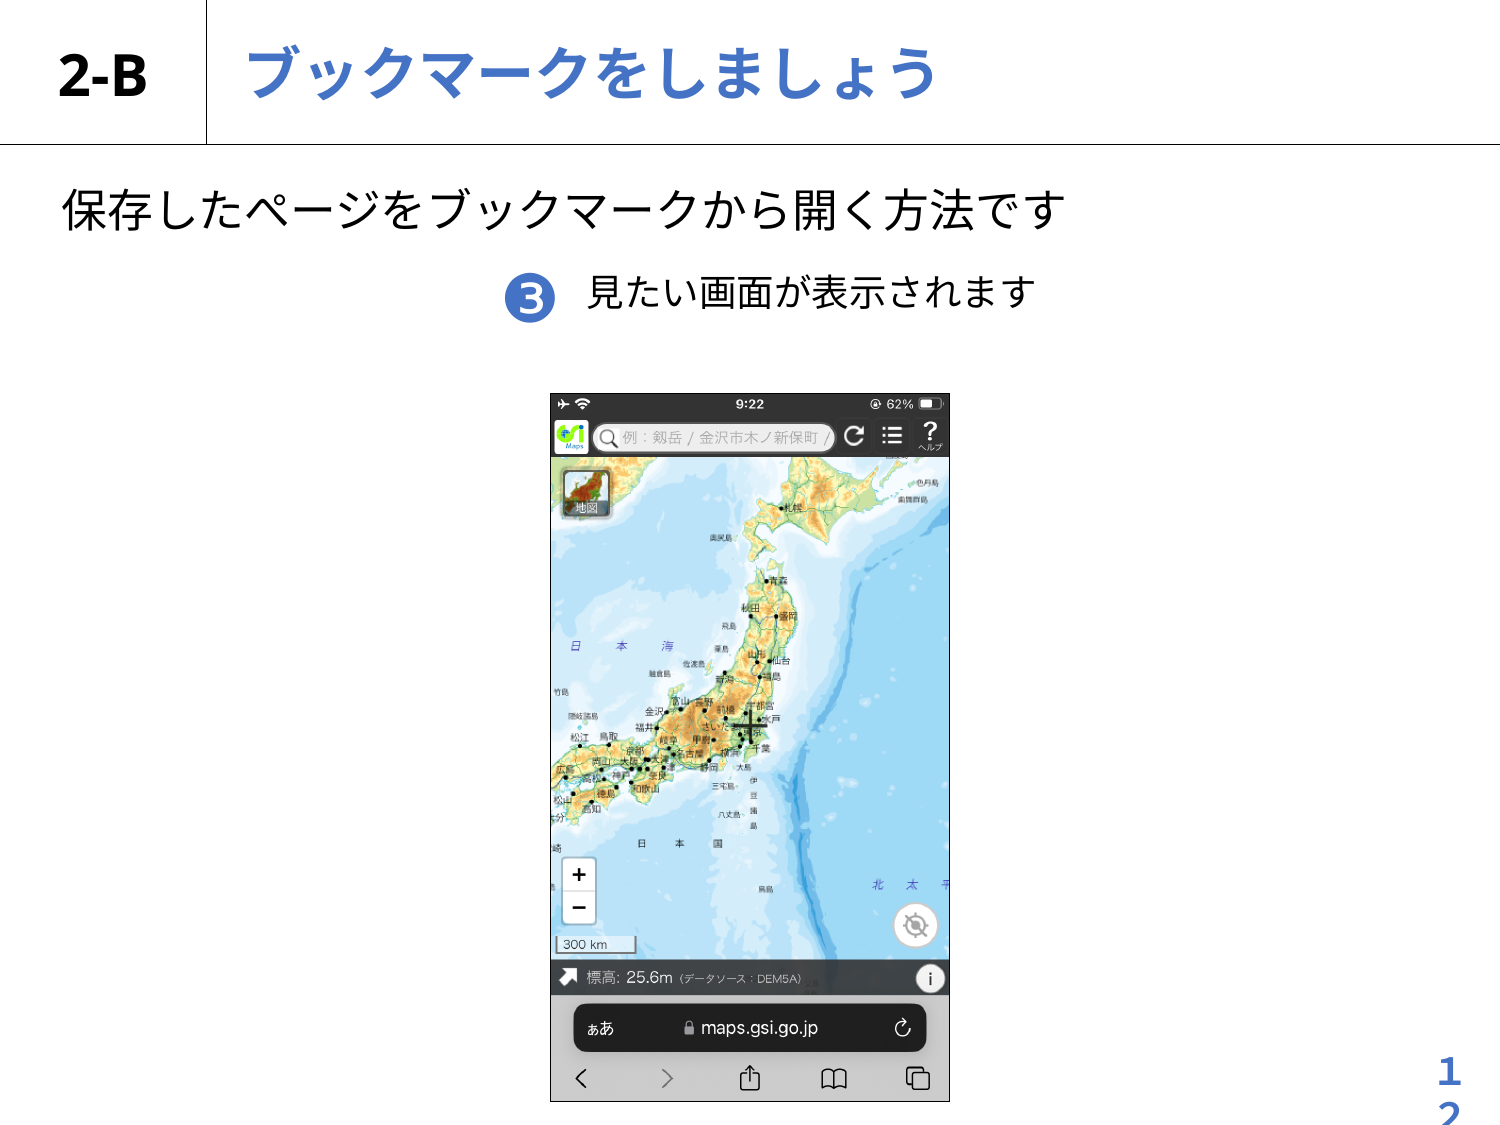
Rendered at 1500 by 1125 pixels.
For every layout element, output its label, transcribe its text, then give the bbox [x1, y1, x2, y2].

text_box 保存したぺージをブックマークから開く方法です [46, 180, 1422, 274]
text_box 見たい画面が表示されます [571, 274, 1176, 322]
picture [550, 393, 950, 1103]
text_box 2-B [0, 0, 207, 147]
text_box ❸ [486, 274, 563, 343]
text_box １２ [1399, 1063, 1500, 1123]
title ブックマークをしましょう [228, 36, 1472, 116]
